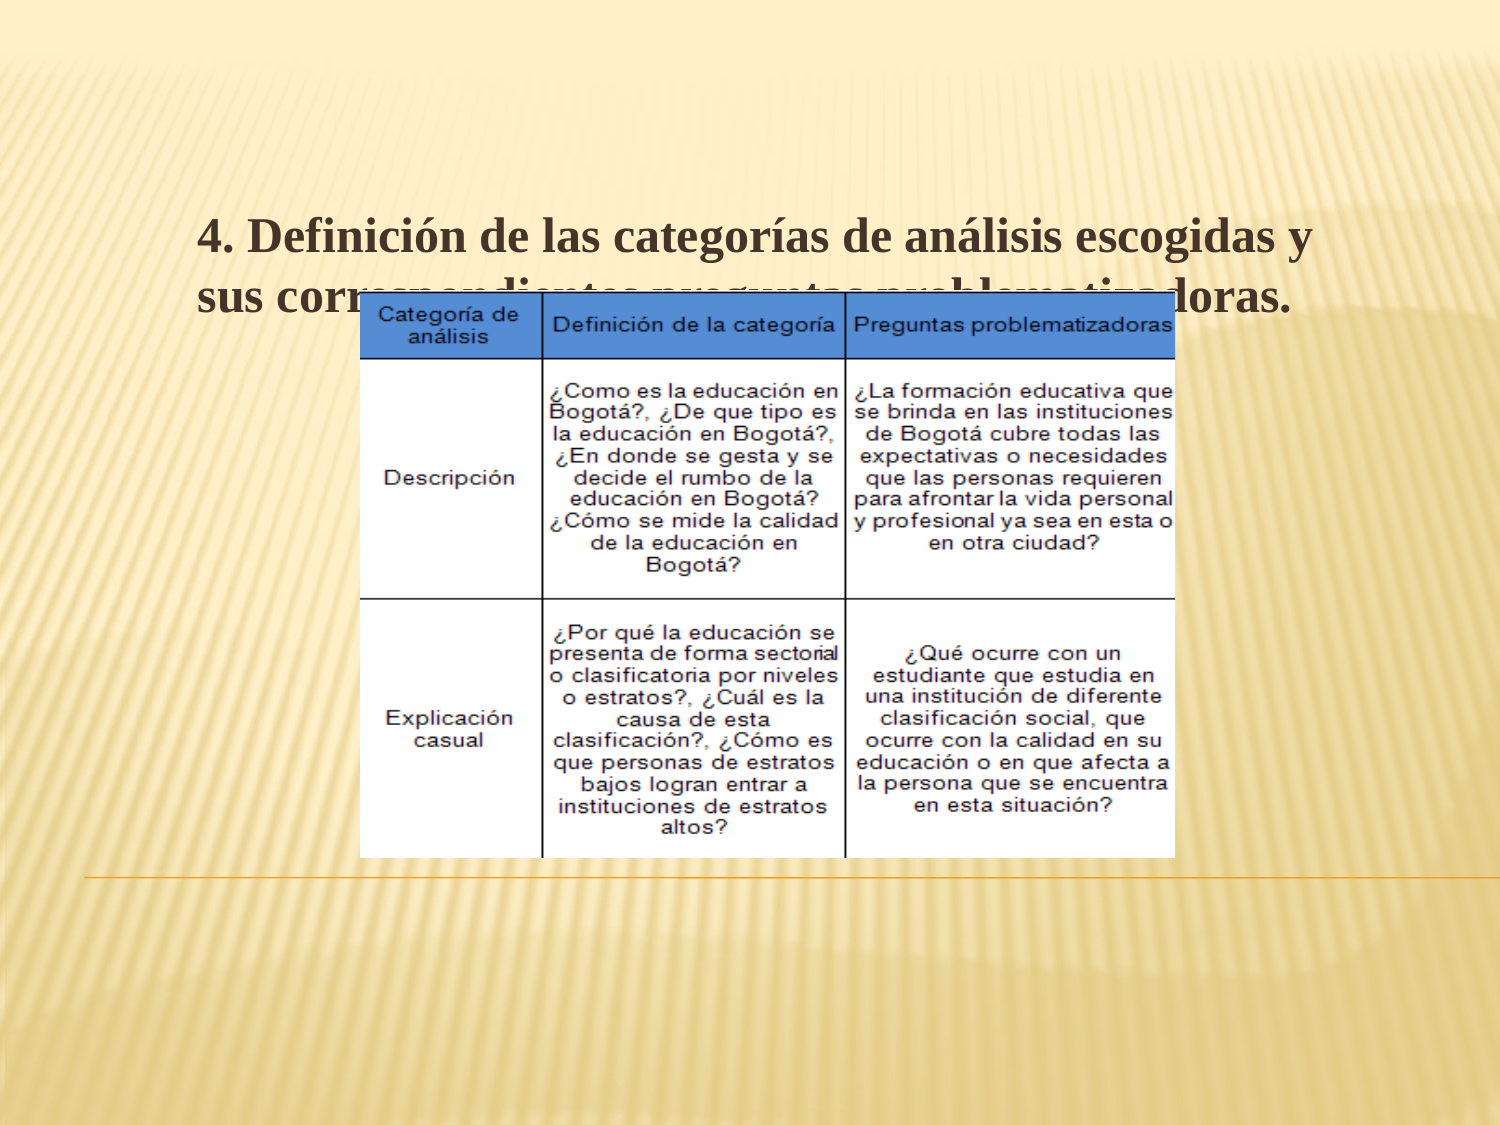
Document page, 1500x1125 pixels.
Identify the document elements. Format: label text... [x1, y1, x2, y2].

picture [359, 290, 1176, 859]
subtitle 4. Definición de las categorías de análisis escogidas y sus correspondientes preguntas problematizadoras. [183, 125, 1365, 788]
